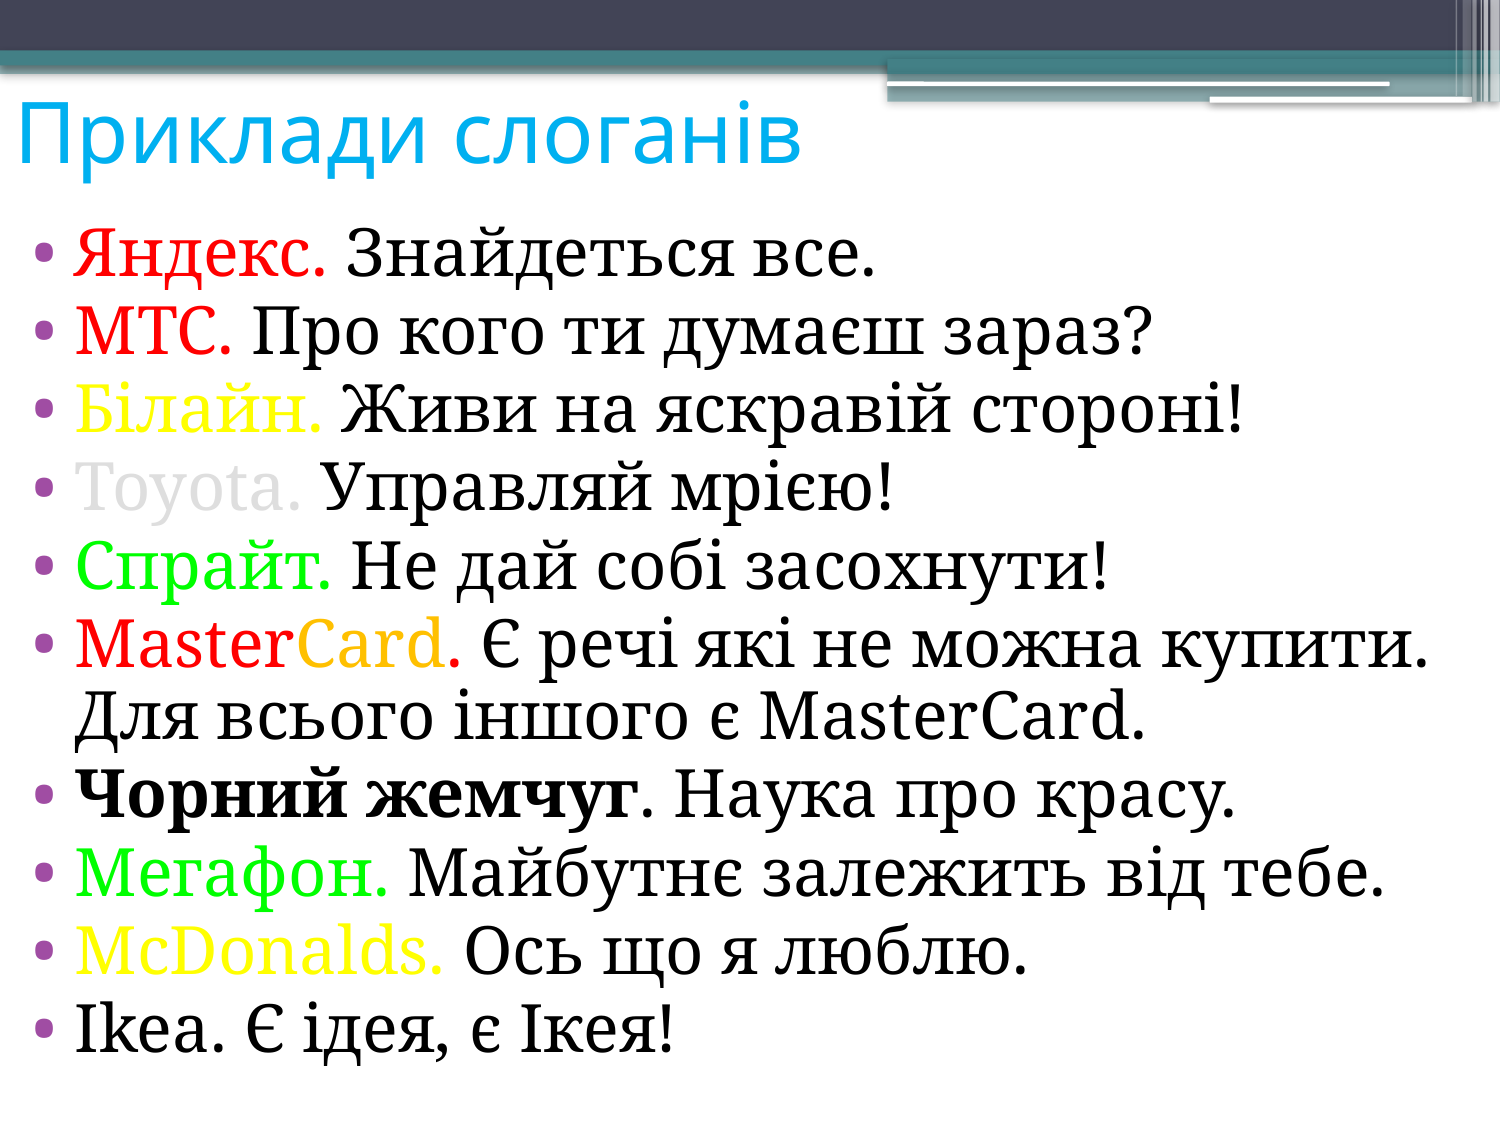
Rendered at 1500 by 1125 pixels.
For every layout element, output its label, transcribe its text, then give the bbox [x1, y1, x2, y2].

list Яндекс. Знайдеться все. МТС. Про кого ти думаєш зараз? Білайн. Живи на яскравій стороні! Toyota. Управляй мрією! Спрайт. Не дай собі засохнути! MasterCard. Є речі які не можна купити. Для всього іншого є MasterCard. Чорний жемчуг. Наука про красу. Мегафон. Майбутнє залежить від тебе. McDonalds. Ось що я люблю. Ikea. Є ідея, є Ікея! [0, 210, 1500, 1125]
title Приклади слоганів [0, 70, 891, 188]
